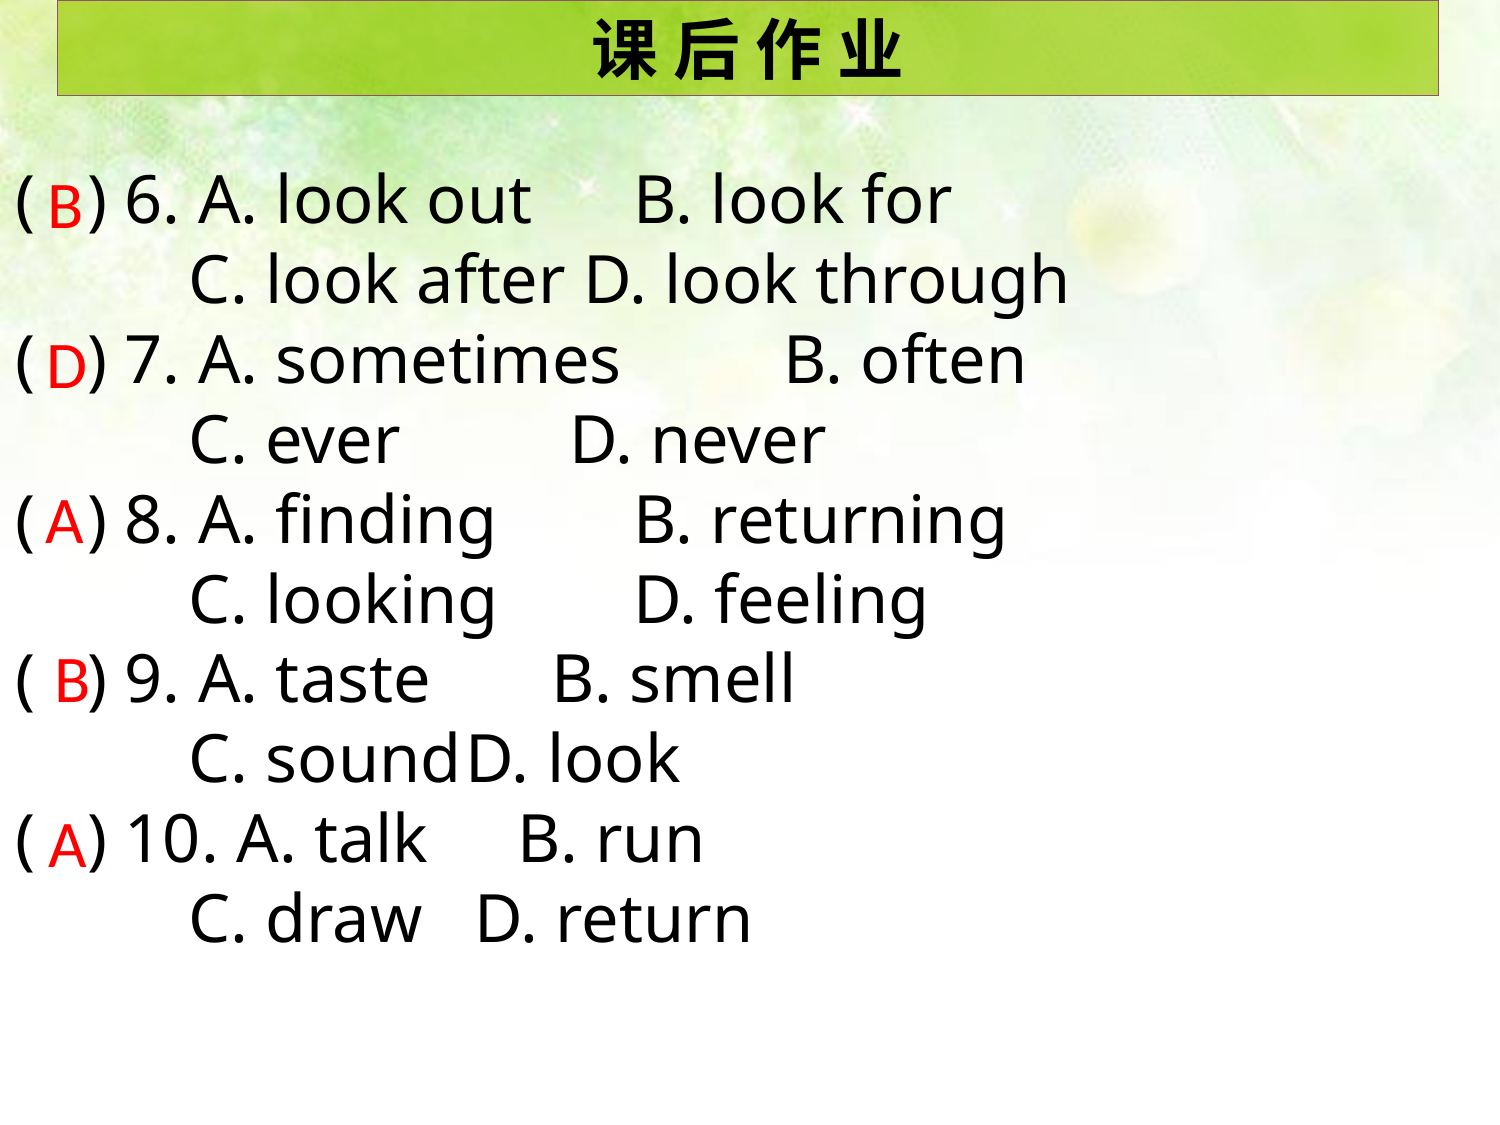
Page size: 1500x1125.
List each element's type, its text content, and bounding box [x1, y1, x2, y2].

text_box B [33, 154, 102, 250]
text_box B [40, 628, 98, 724]
text_box A [33, 793, 107, 888]
text_box A [30, 469, 95, 564]
text_box 课 后 作 业 [57, 0, 1439, 96]
text_box ( ) 6. A. look out B. look for C. look after D. look through ( ) 7. A. sometimes B. often C. ever D. never ( ) 8. A. finding B. returning C. looking D. feeling ( ) 9. A. taste B. smell C. sound D. look ( ) 10. A. talk B. run C. draw D. return [1, 149, 1495, 964]
text_box D [31, 313, 93, 409]
picture [0, 0, 1500, 1125]
